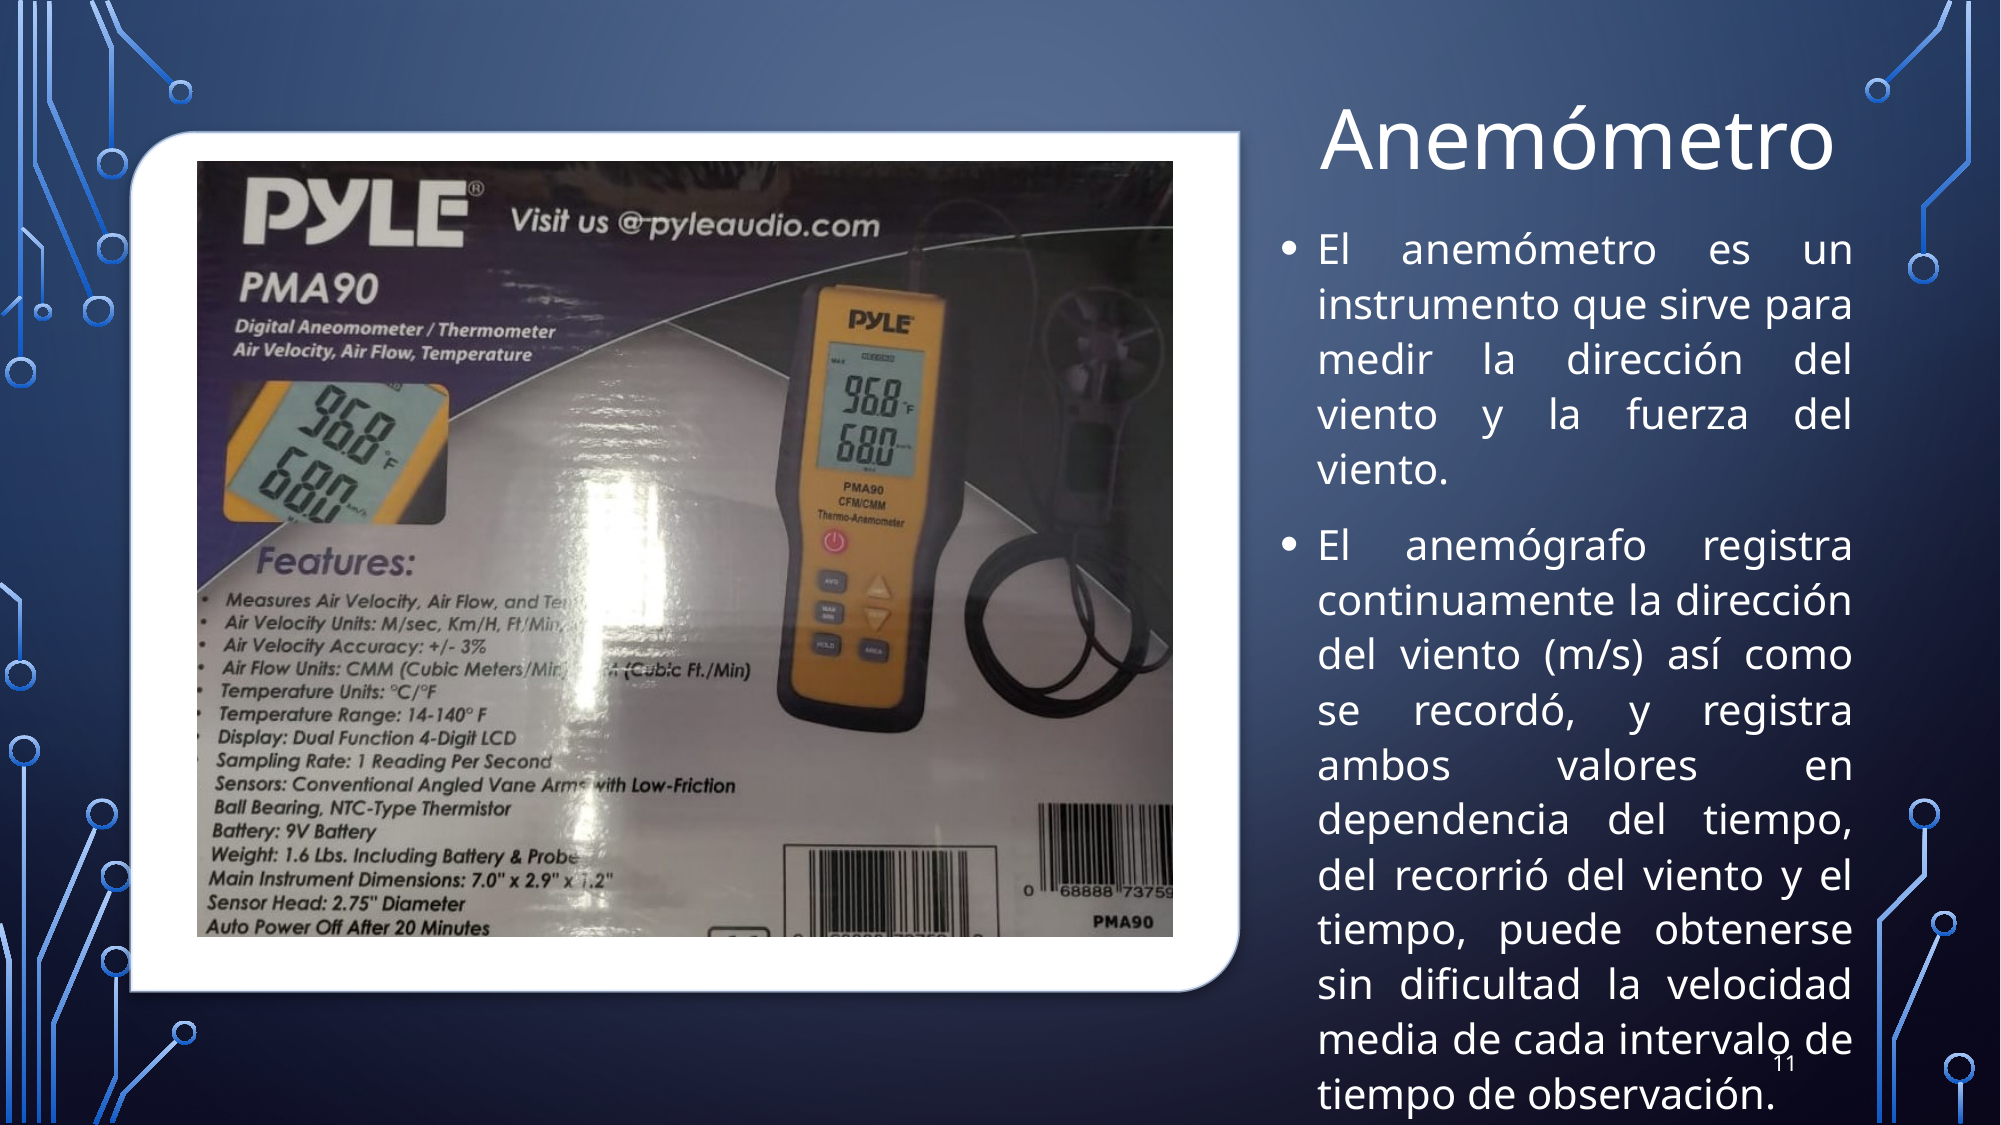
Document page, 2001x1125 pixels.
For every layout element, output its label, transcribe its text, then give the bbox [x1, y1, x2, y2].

list El anemómetro es un instrumento que sirve para medir la dirección del viento y la fuerza del viento. El anemógrafo registra continuamente la dirección del viento (m/s) así como se recordó, y registra ambos valores en dependencia del tiempo, del recorrió del viento y el tiempo, puede obtenerse sin dificultad la velocidad media de cada intervalo de tiempo de observación. [1265, 210, 1869, 961]
slide_number 11 [1685, 1035, 1813, 1095]
picture [197, 161, 1173, 938]
title anemómetro [1305, 75, 1893, 196]
text_box [129, 131, 1241, 993]
